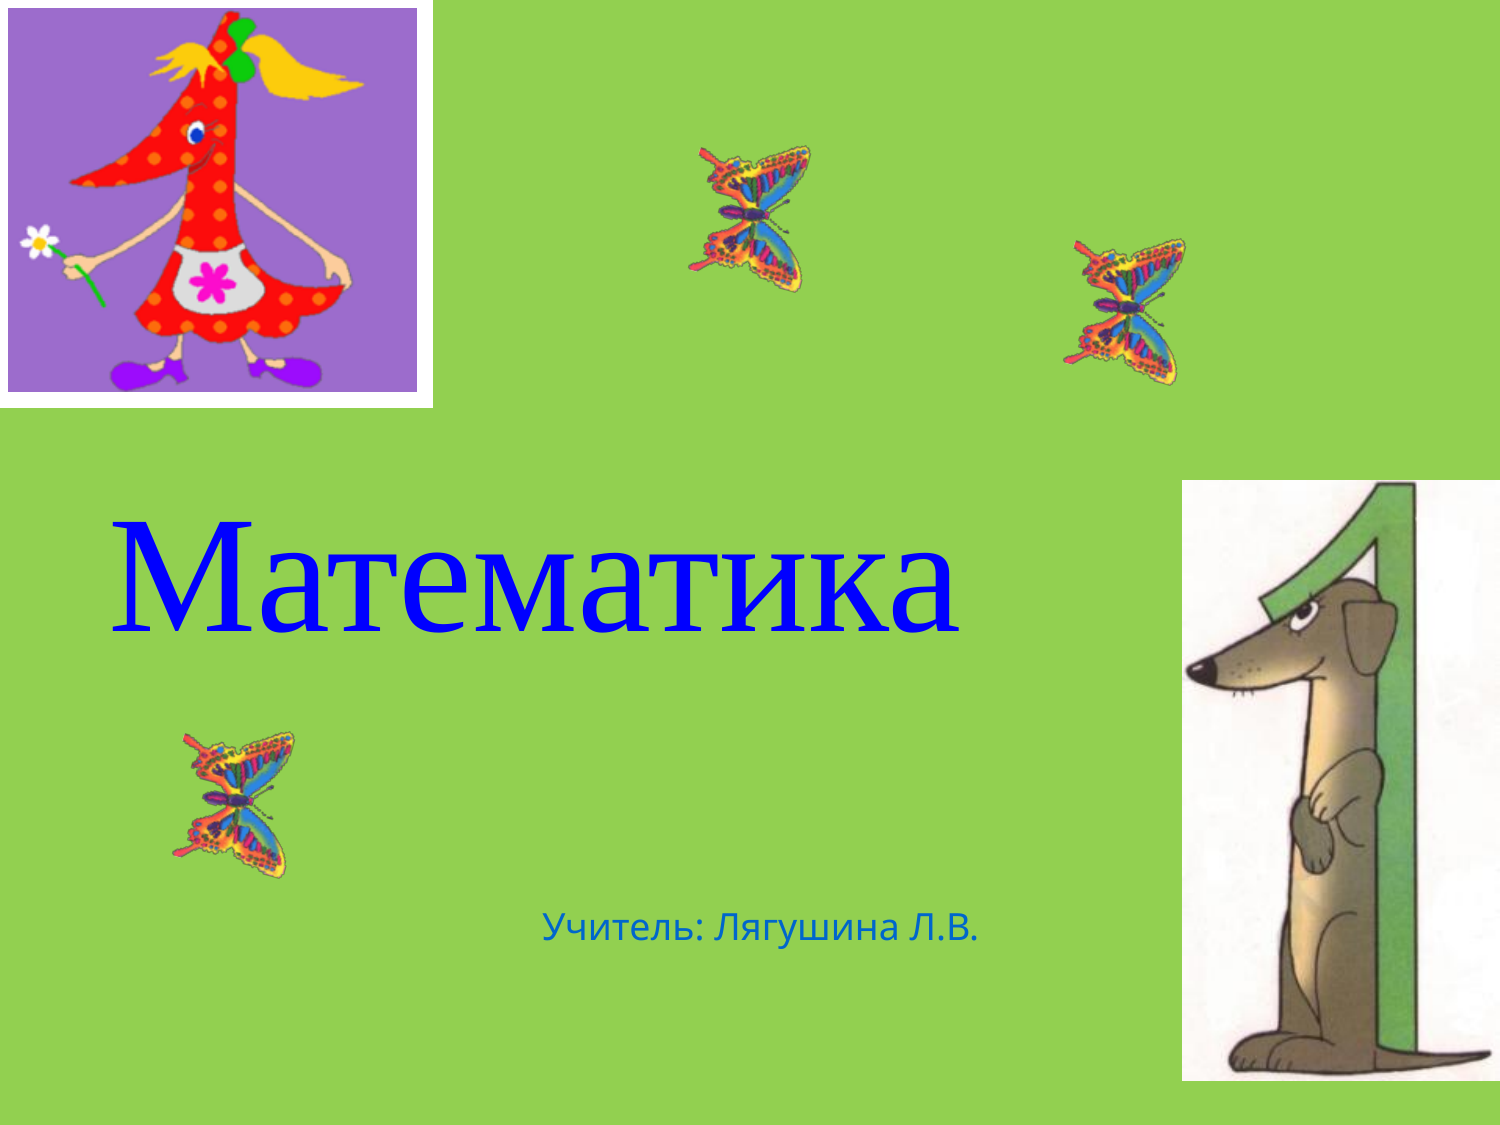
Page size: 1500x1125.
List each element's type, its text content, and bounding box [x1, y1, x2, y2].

text_box [0, 0, 425, 400]
picture [154, 704, 323, 885]
picture [1182, 480, 1500, 1081]
picture [1045, 211, 1214, 392]
text_box Учитель: Лягушина Л.В. [527, 895, 1043, 956]
picture [670, 118, 839, 299]
text_box Математика [93, 456, 1207, 672]
